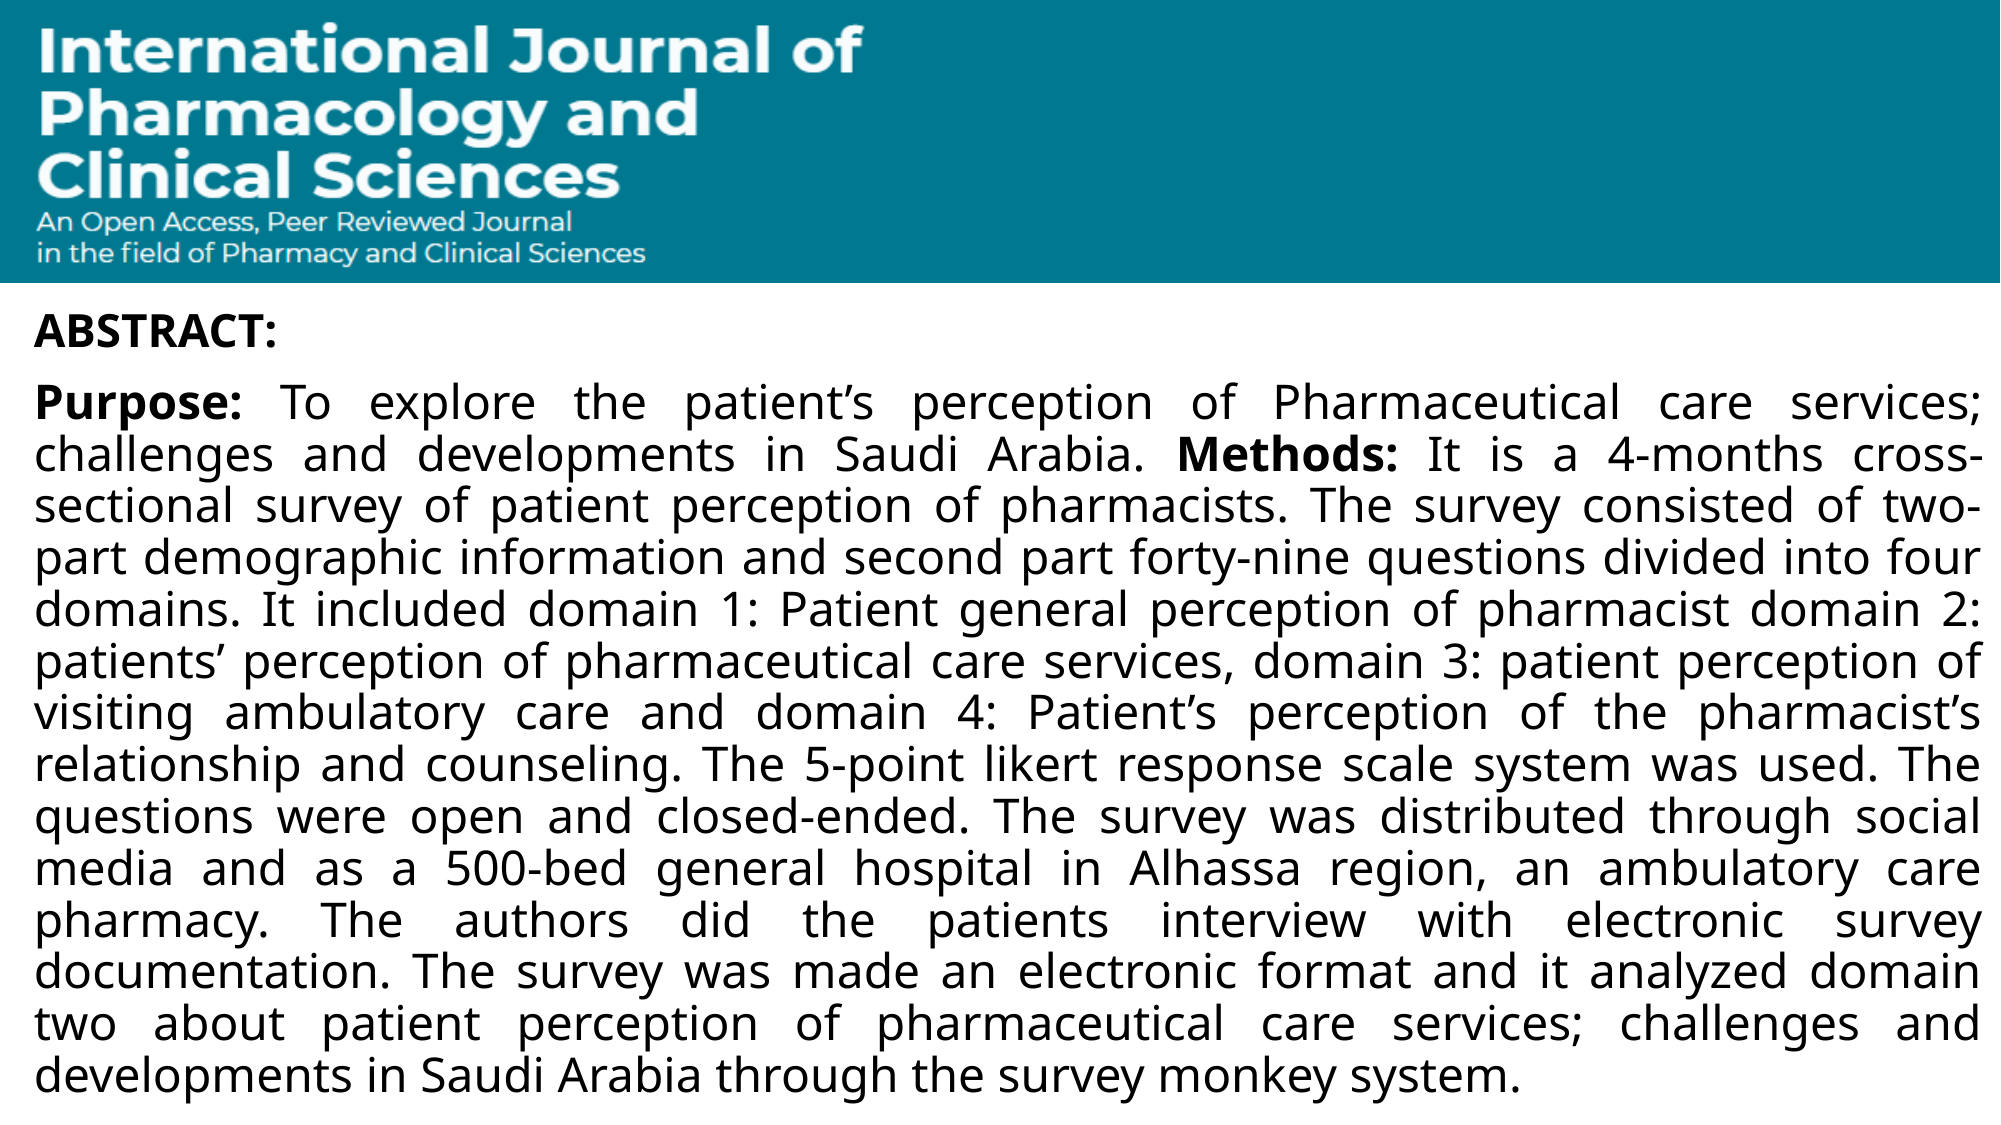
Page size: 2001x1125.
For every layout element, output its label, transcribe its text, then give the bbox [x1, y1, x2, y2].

subtitle ABSTRACT: Purpose: To explore the patient’s perception of Pharmaceutical care services; challenges and developments in Saudi Arabia. Methods: It is a 4-months cross-sectional survey of patient perception of pharmacists. The survey consisted of two-part demographic information and second part forty-nine questions divided into four domains. It included domain 1: Patient general perception of pharmacist domain 2: patients’ perception of pharmaceutical care services, domain 3: patient perception of visiting ambulatory care and domain 4: Patient’s perception of the pharmacist’s relationship and counseling. The 5-point likert response scale system was used. The questions were open and closed-ended. The survey was distributed through social media and as a 500-bed general hospital in Alhassa region, an ambulatory care pharmacy. The authors did the patients interview with electronic survey documentation. The survey was made an electronic format and it analyzed domain two about patient perception of pharmaceutical care services; challenges and developments in Saudi Arabia through the survey monkey system. [18, 300, 2000, 1125]
picture [0, 0, 2000, 283]
